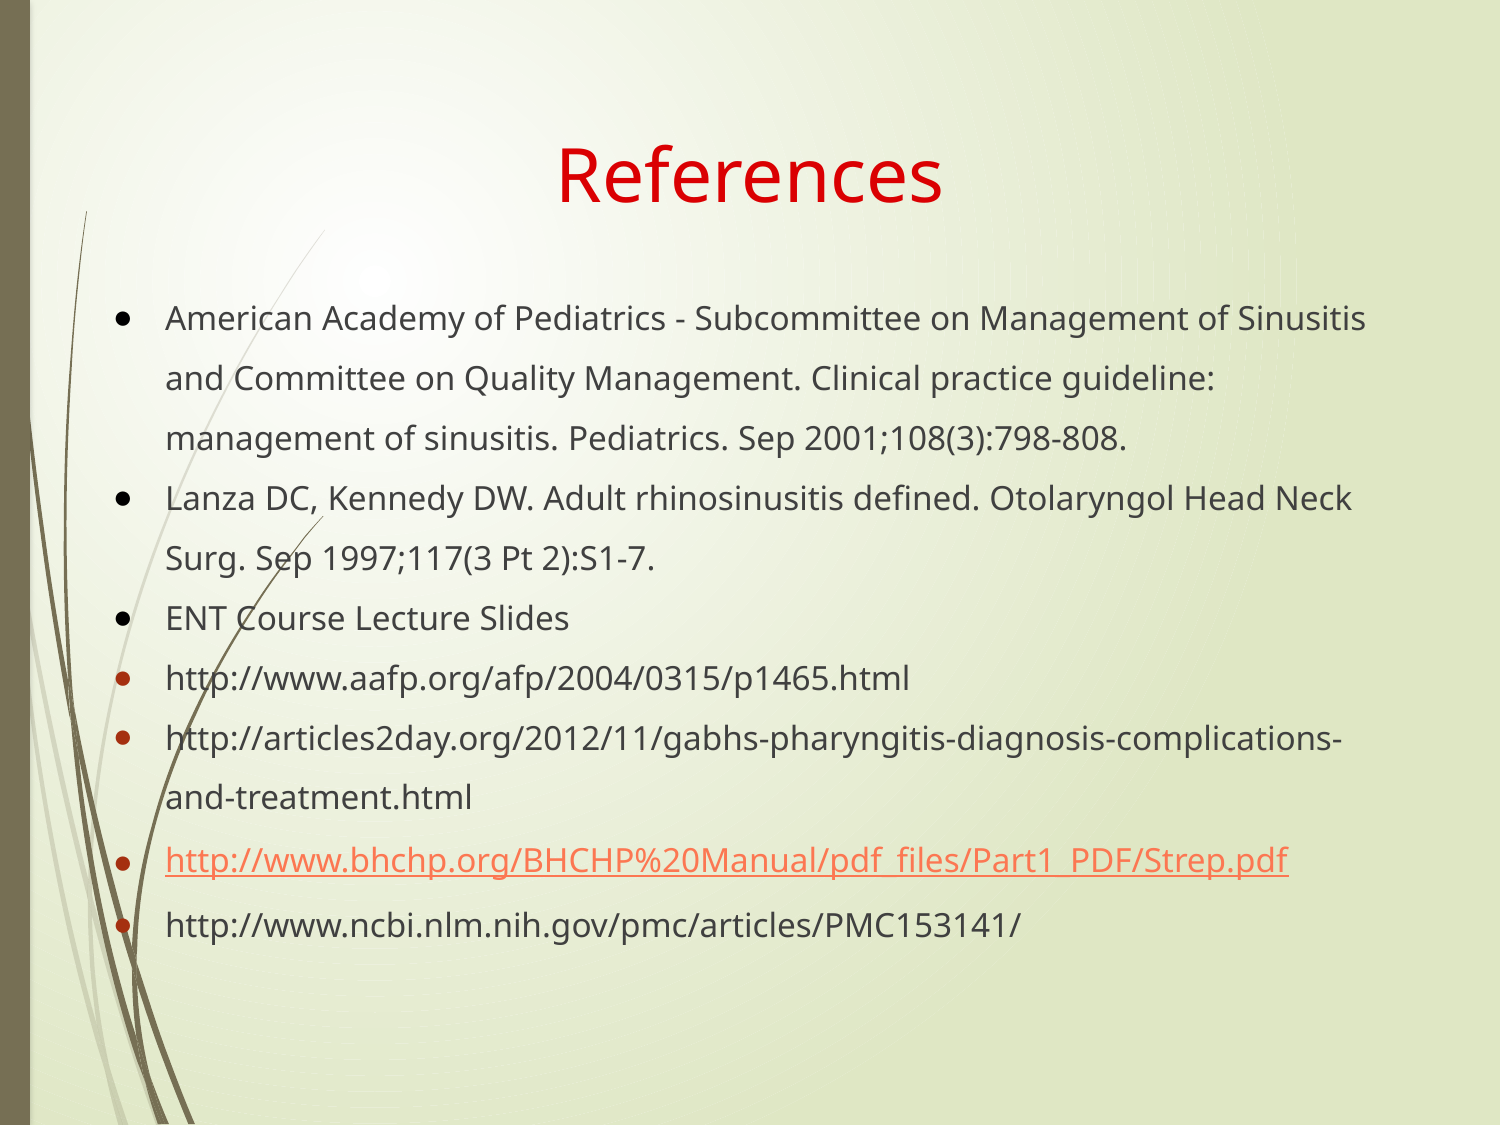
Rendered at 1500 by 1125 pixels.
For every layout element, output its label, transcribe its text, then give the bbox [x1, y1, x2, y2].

list American Academy of Pediatrics - Subcommittee on Management of Sinusitis and Committee on Quality Management. Clinical practice guideline: management of sinusitis. Pediatrics. Sep 2001;108(3):798-808. Lanza DC, Kennedy DW. Adult rhinosinusitis defined. Otolaryngol Head Neck Surg. Sep 1997;117(3 Pt 2):S1-7. ENT Course Lecture Slides http://www.aafp.org/afp/2004/0315/p1465.html http://articles2day.org/2012/11/gabhs-pharyngitis-diagnosis-complications-and-treatment.html http://www.bhchp.org/BHCHP%20Manual/pdf_files/Part1_PDF/Strep.pdf http://www.ncbi.nlm.nih.gov/pmc/articles/PMC153141/ [75, 262, 1425, 1078]
title References [75, 45, 1425, 233]
